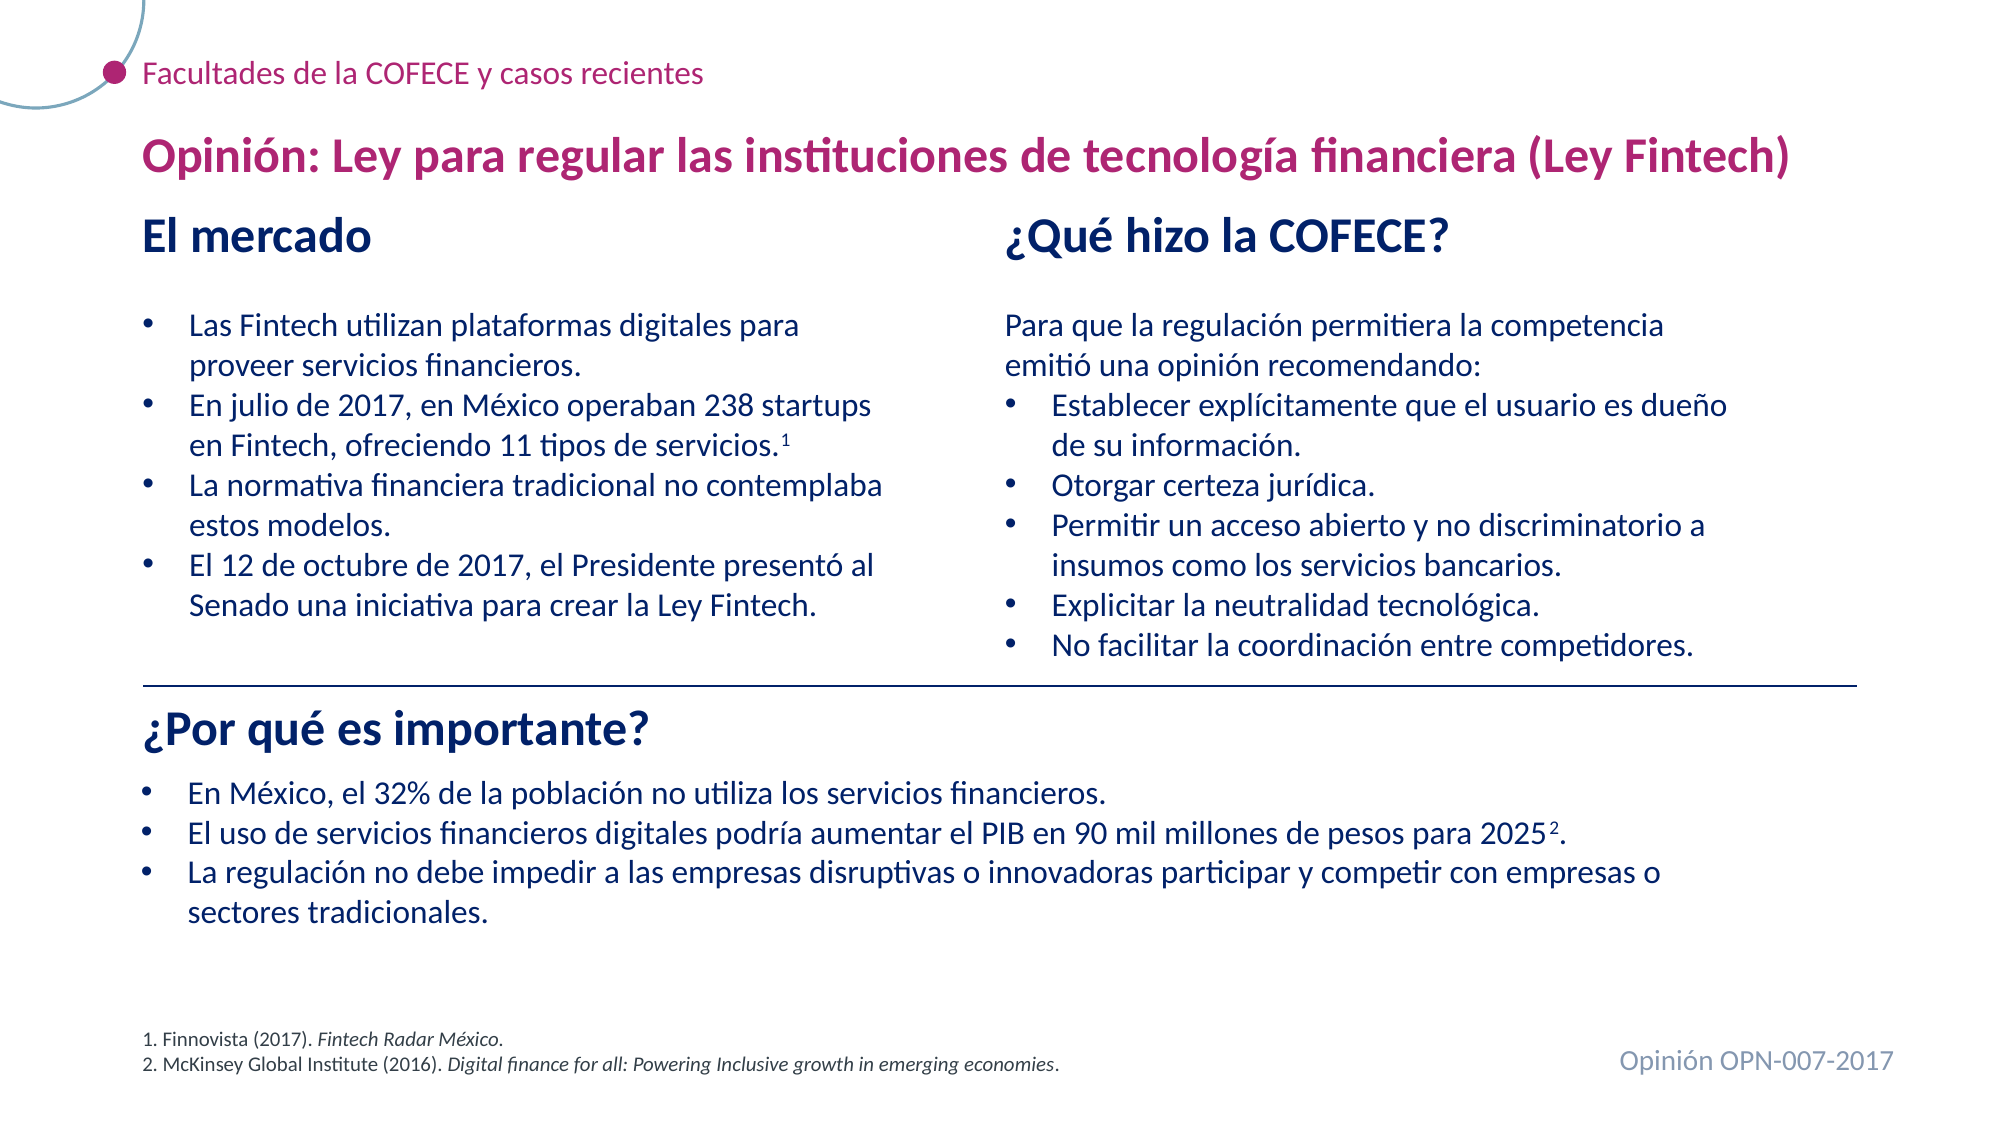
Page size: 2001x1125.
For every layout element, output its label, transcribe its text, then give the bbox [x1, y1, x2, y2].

text_box Opinión: Ley para regular las instituciones de tecnología financiera (Ley Fintech) [127, 114, 1828, 190]
text_box Para que la regulación permitiera la competencia emitió una opinión recomendando: Establecer explícitamente que el usuario es dueño de su información. Otorgar certeza jurídica. Permitir un acceso abierto y no discriminatorio a insumos como los servicios bancarios. Explicitar la neutralidad tecnológica. No facilitar la coordinación entre competidores. [990, 295, 1758, 670]
text_box Las Fintech utilizan plataformas digitales para proveer servicios financieros. En julio de 2017, en México operaban 238 startups en Fintech, ofreciendo 11 tipos de servicios.1 La normativa financiera tradicional no contemplaba estos modelos. El 12 de octubre de 2017, el Presidente presentó al Senado una iniciativa para crear la Ley Fintech. [127, 295, 914, 631]
text_box ¿Por qué es importante? [127, 688, 896, 764]
text_box ¿Qué hizo la COFECE? [990, 195, 1758, 271]
text_box Opinión OPN-007-2017 [1531, 1033, 1910, 1084]
text_box Facultades de la COFECE y casos recientes [127, 43, 1128, 99]
text_box [101, 59, 128, 86]
text_box El mercado [127, 195, 896, 271]
text_box 1. Finnovista (2017). Fintech Radar México. 2. McKinsey Global Institute (2016). Digital finance for all: Powering Inclusive growth in emerging economies. [127, 1018, 1910, 1084]
text_box [0, 0, 145, 109]
text_box En México, el 32% de la población no utiliza los servicios financieros. El uso de servicios financieros digitales podría aumentar el PIB en 90 mil millones de pesos para 20252. La regulación no debe impedir a las empresas disruptivas o innovadoras participar y competir con empresas o sectores tradicionales. [126, 763, 1758, 938]
